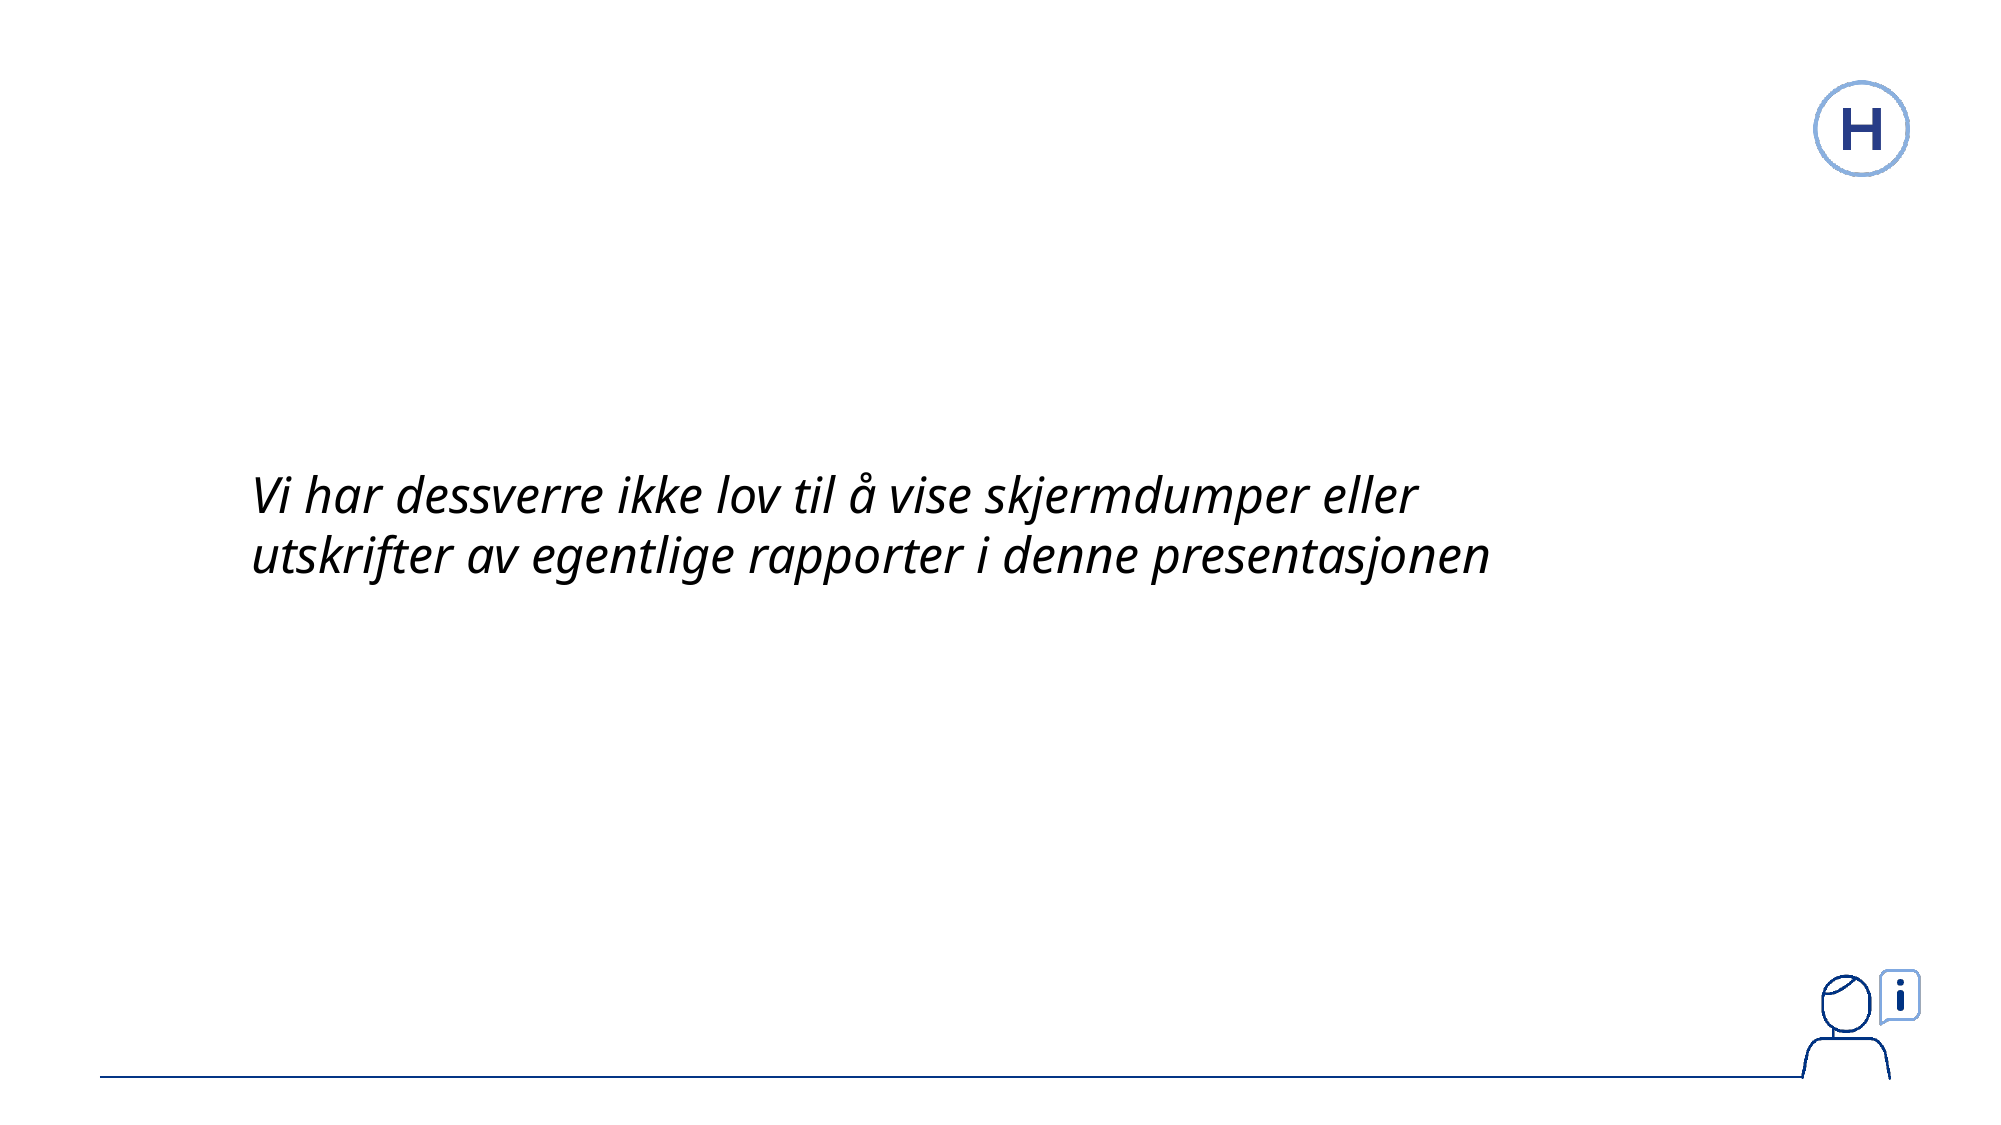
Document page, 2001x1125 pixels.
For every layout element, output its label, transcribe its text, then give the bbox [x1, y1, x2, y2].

picture [1813, 80, 1910, 177]
picture [1778, 913, 1960, 1096]
list Vi har dessverre ikke lov til å vise skjermdumper eller utskrifter av egentlige rapporter i denne presentasjonen [161, 456, 1629, 1024]
